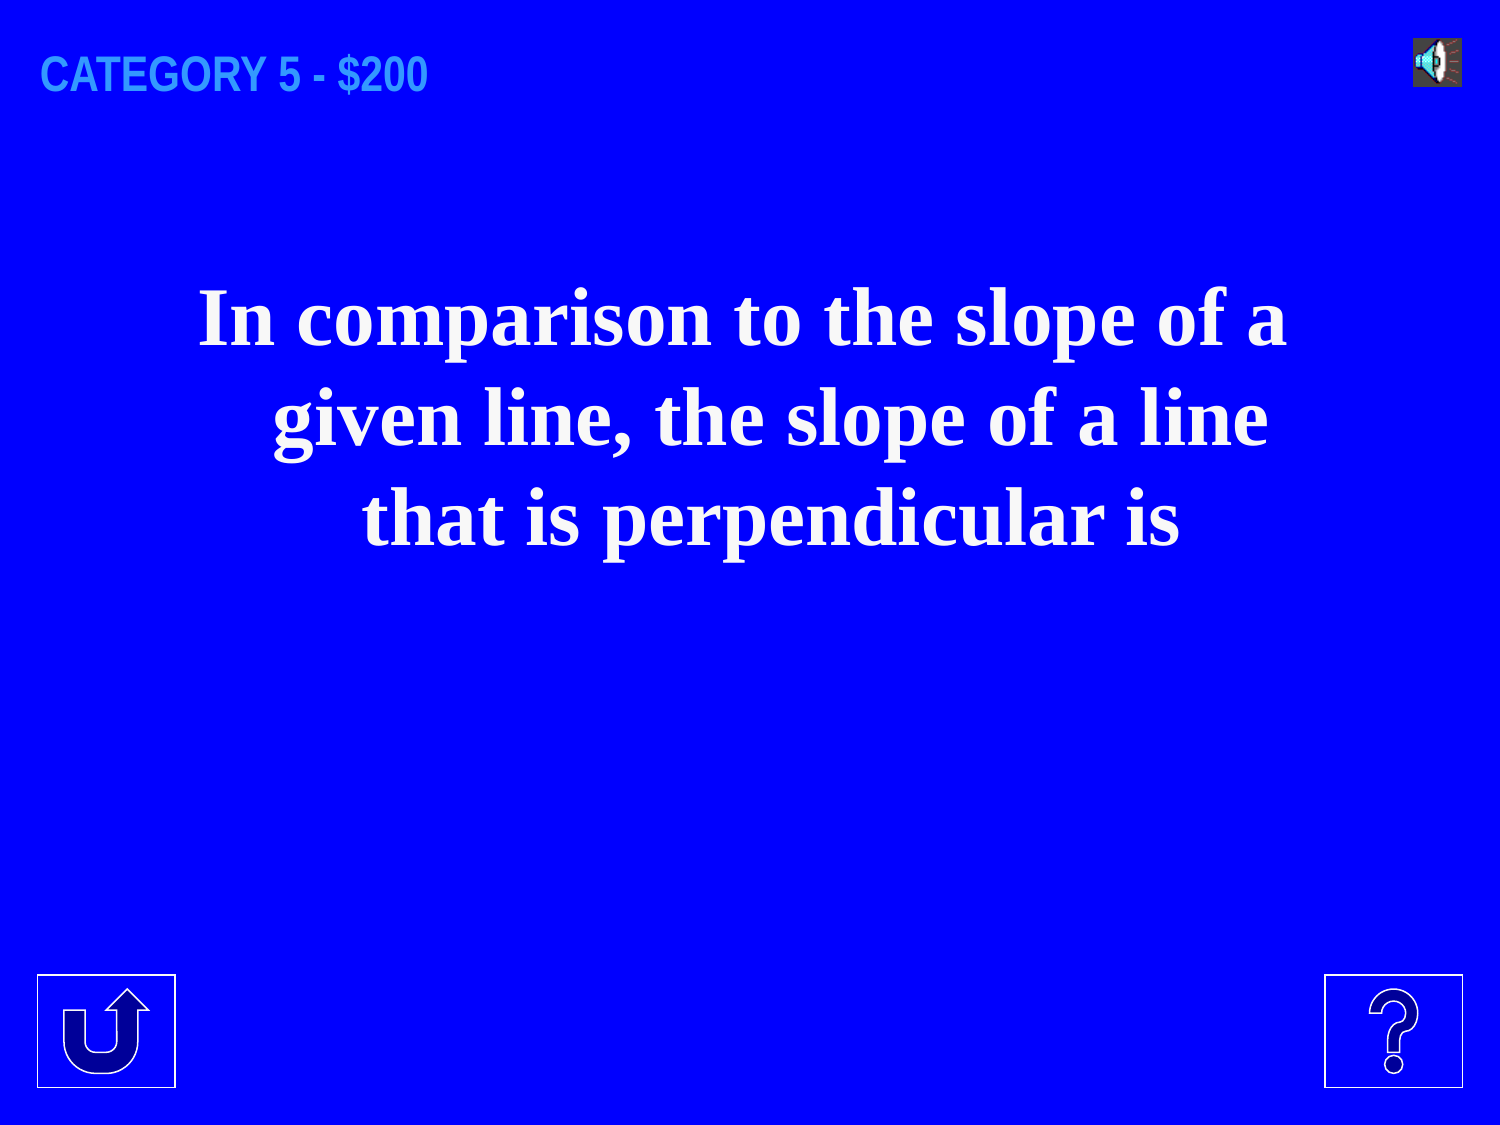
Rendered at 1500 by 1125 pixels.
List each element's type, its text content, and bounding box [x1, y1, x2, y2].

text_box [37, 975, 175, 1088]
picture [1412, 37, 1463, 88]
list In comparison to the slope of a given line, the slope of a line that is perpendicular is [149, 249, 1338, 576]
title CATEGORY 5 - $200 [24, 37, 1301, 113]
text_box [1324, 975, 1463, 1088]
